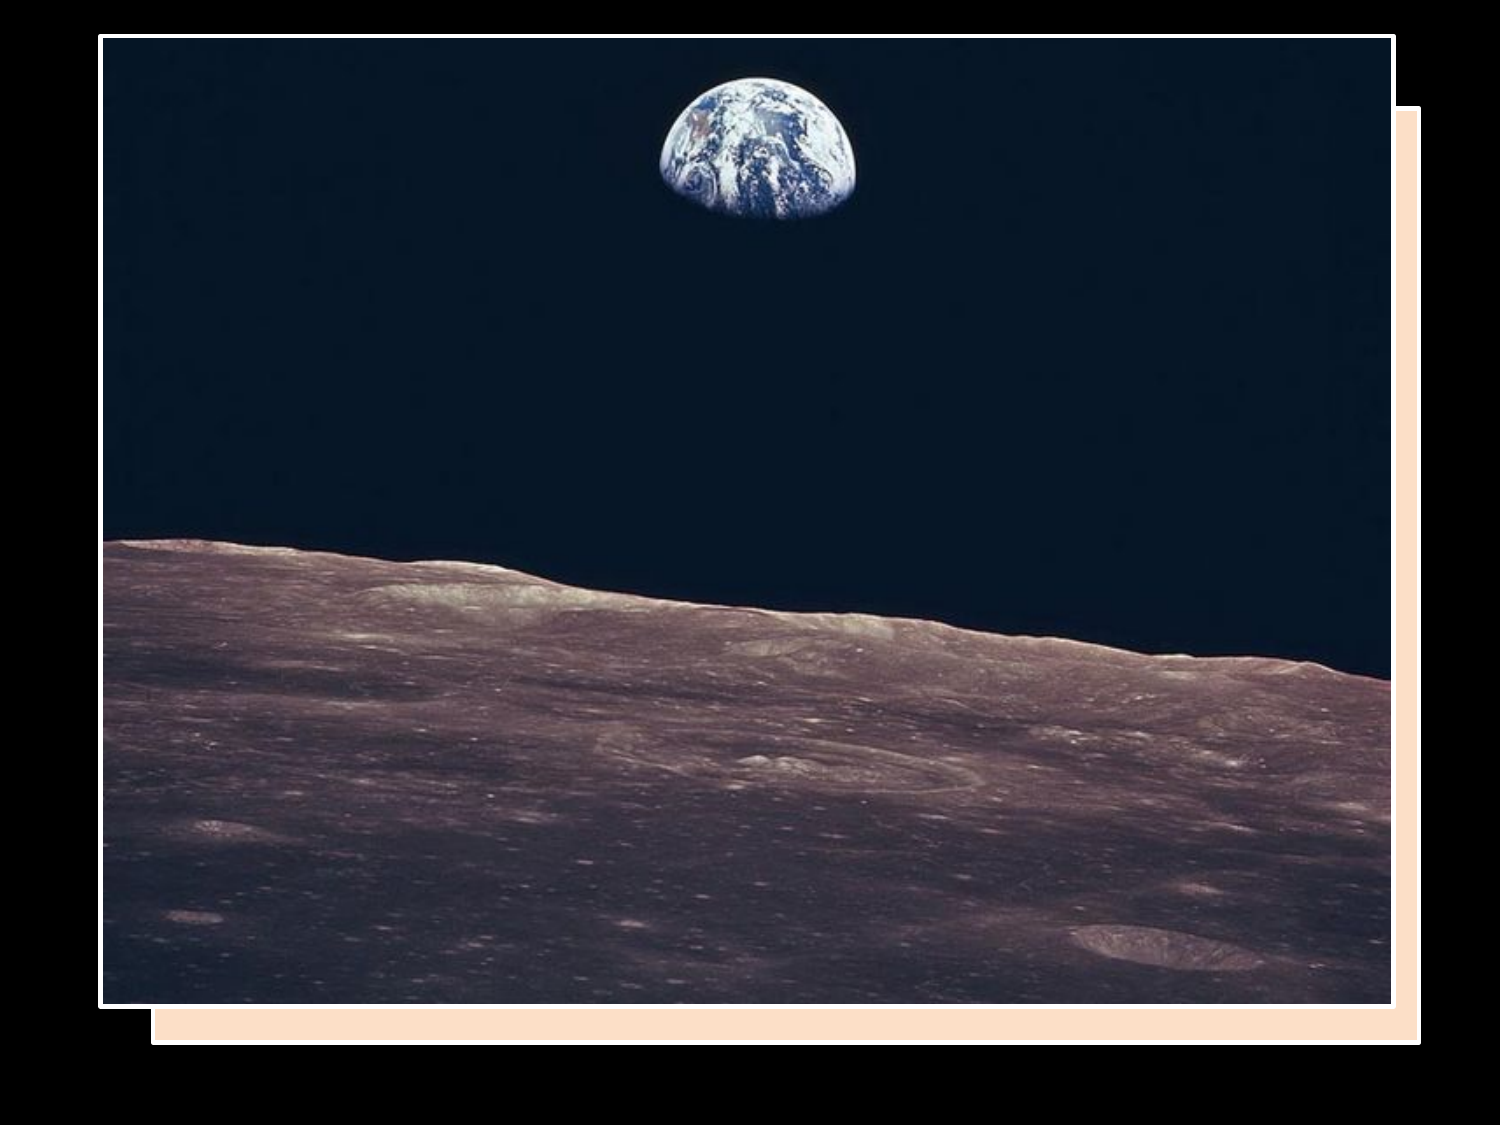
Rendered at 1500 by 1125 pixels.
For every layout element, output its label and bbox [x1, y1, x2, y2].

text_box [0, 0, 1500, 1125]
picture [102, 38, 1392, 1005]
text_box [151, 107, 1421, 1045]
